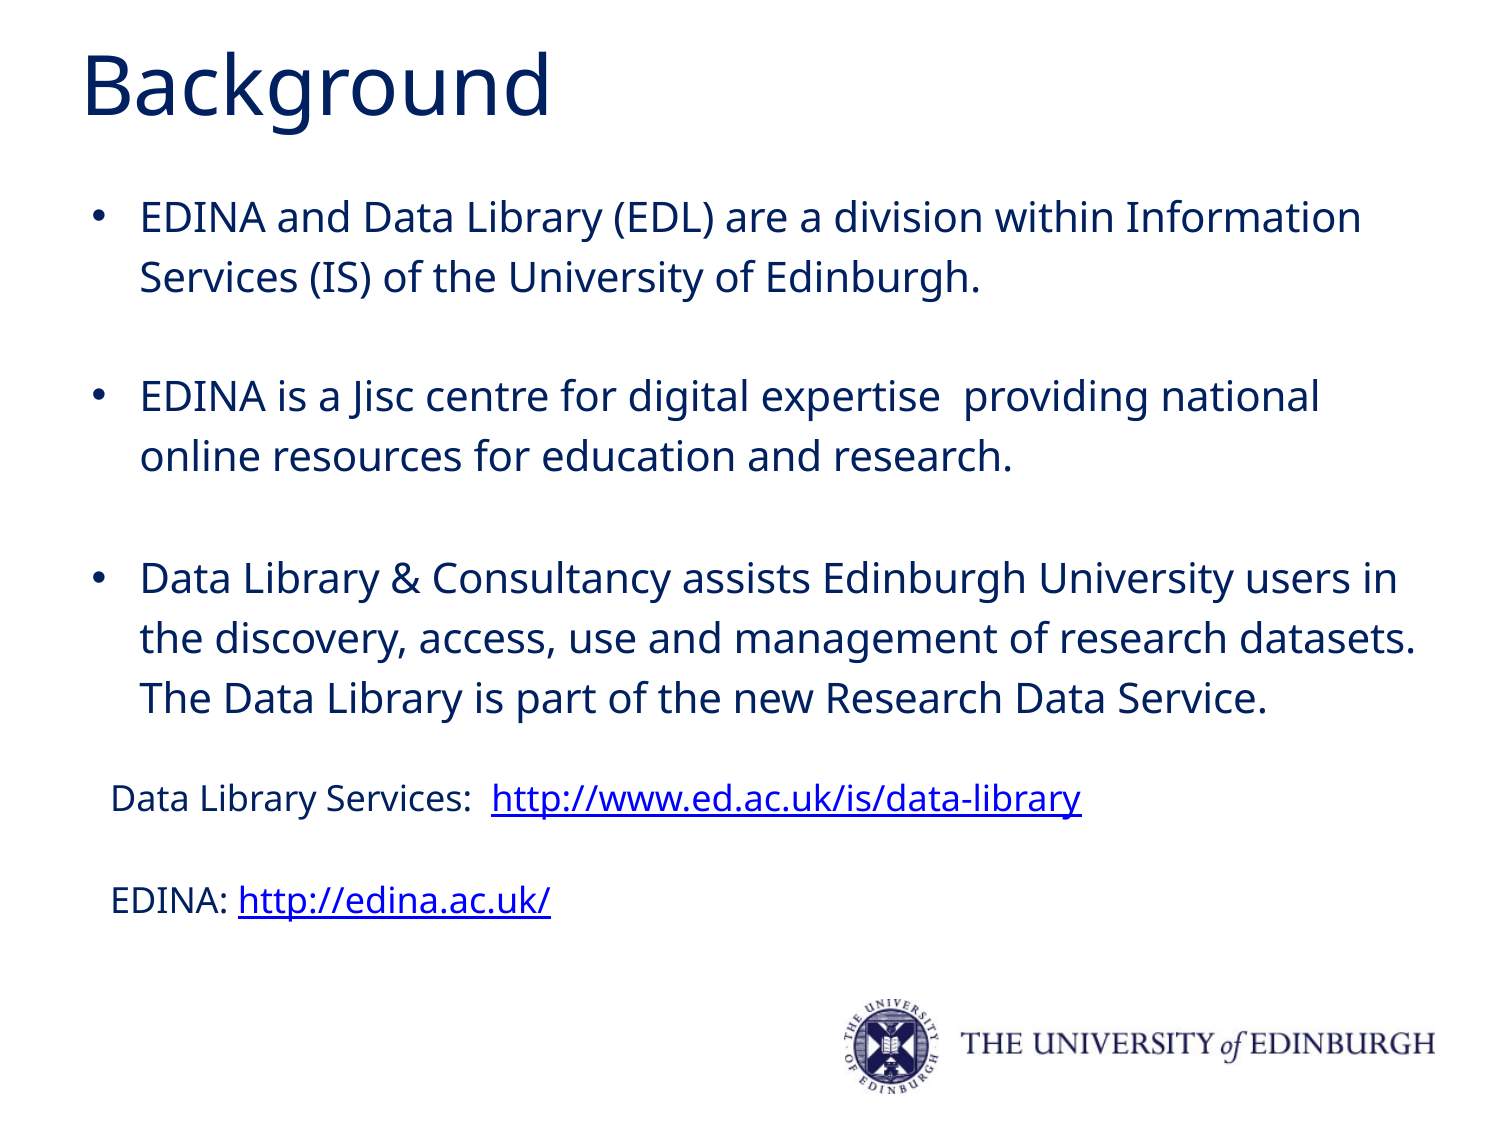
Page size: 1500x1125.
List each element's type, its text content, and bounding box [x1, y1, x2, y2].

title Background [64, 19, 1415, 146]
picture [844, 999, 1436, 1095]
list EDINA and Data Library (EDL) are a division within Information Services (IS) of the University of Edinburgh. EDINA is a Jisc centre for digital expertise providing national online resources for education and research. Data Library & Consultancy assists Edinburgh University users in the discovery, access, use and management of research datasets. The Data Library is part of the new Research Data Service. Data Library Services: http://www.ed.ac.uk/is/data-library EDINA: http://edina.ac.uk/ [76, 172, 1436, 1000]
